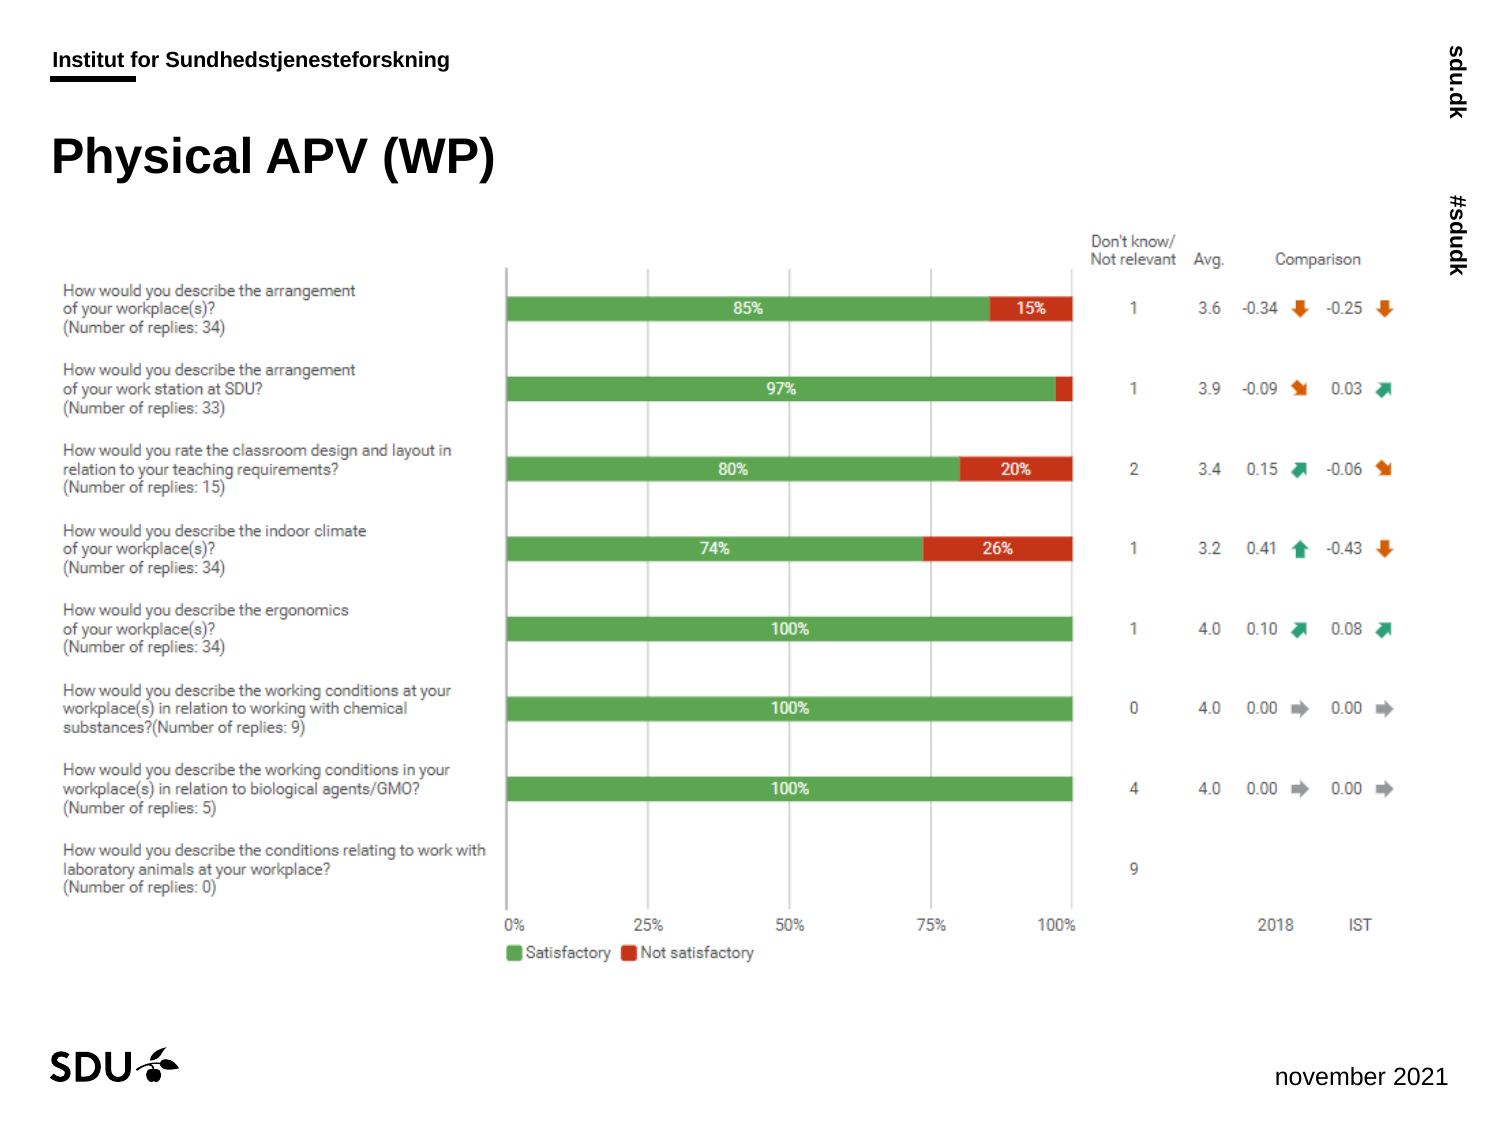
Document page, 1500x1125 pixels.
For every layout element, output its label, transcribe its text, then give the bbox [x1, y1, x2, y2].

title Physical APV (WP) [51, 123, 1392, 224]
picture [50, 224, 1416, 976]
